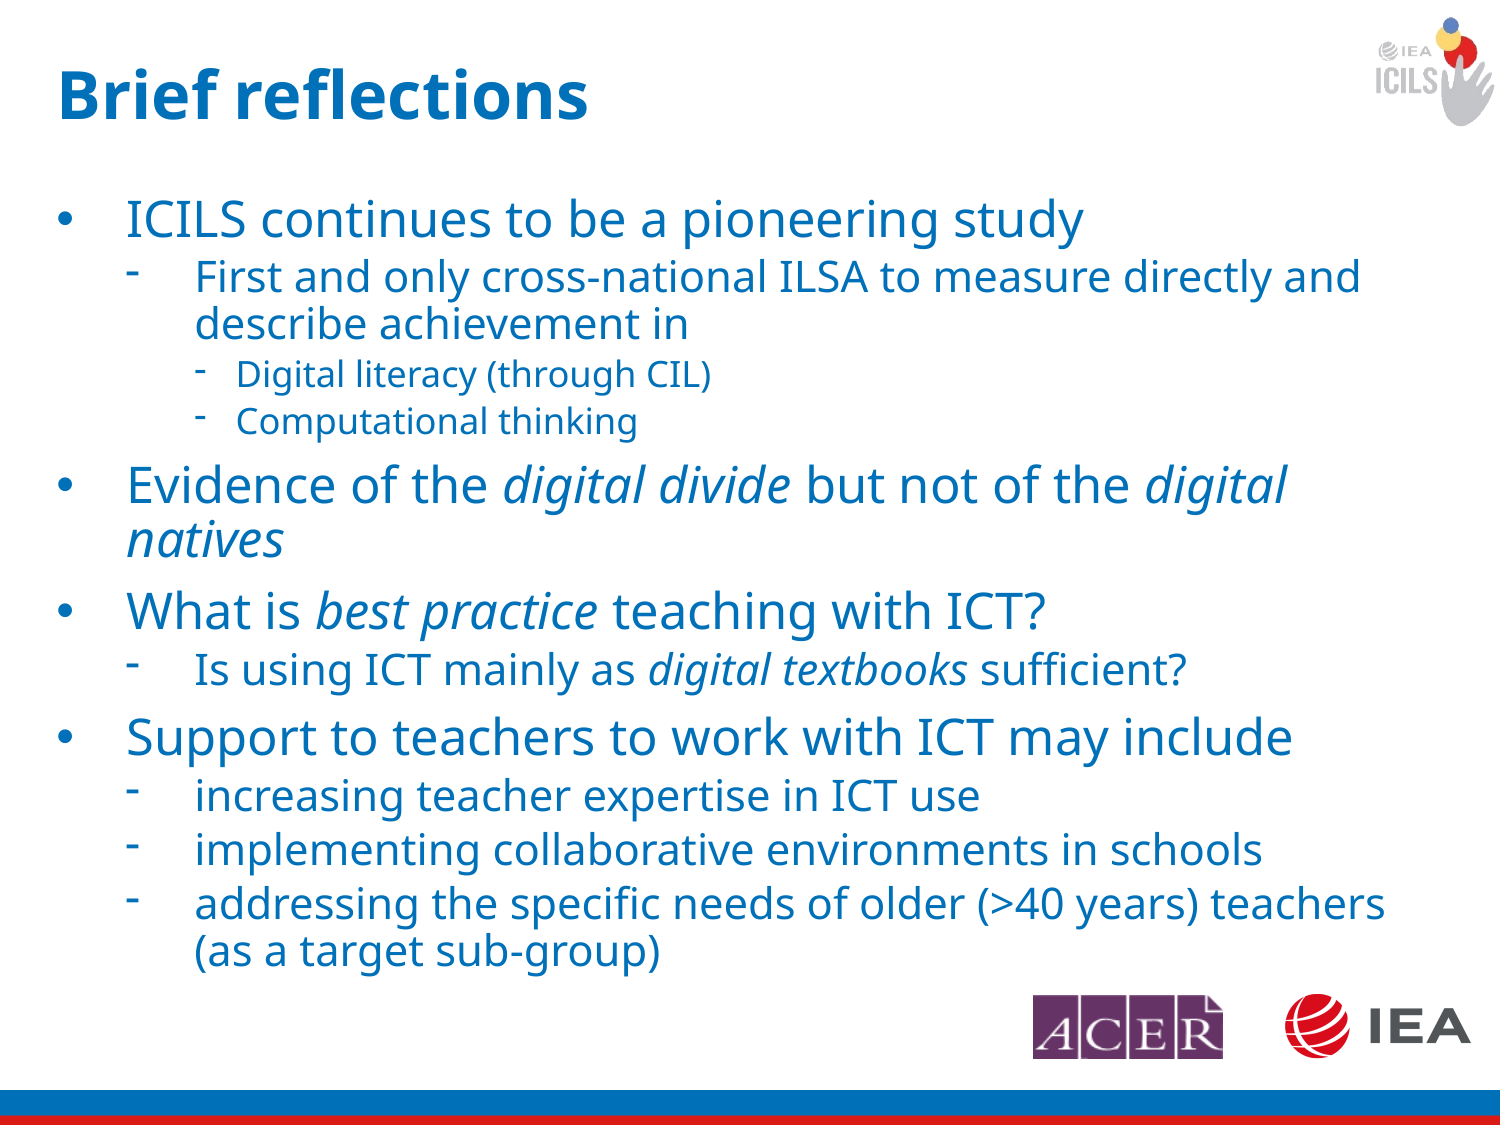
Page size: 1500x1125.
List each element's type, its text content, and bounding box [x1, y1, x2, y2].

picture [0, 0, 1500, 1125]
title Brief reflections [41, 45, 1460, 149]
list ICILS continues to be a pioneering study First and only cross-national ILSA to measure directly and describe achievement in Digital literacy (through CIL) Computational thinking Evidence of the digital divide but not of the digital natives What is best practice teaching with ICT? Is using ICT mainly as digital textbooks sufficient? Support to teachers to work with ICT may include increasing teacher expertise in ICT use implementing collaborative environments in schools addressing the specific needs of older (>40 years) teachers (as a target sub-group) [41, 186, 1459, 988]
